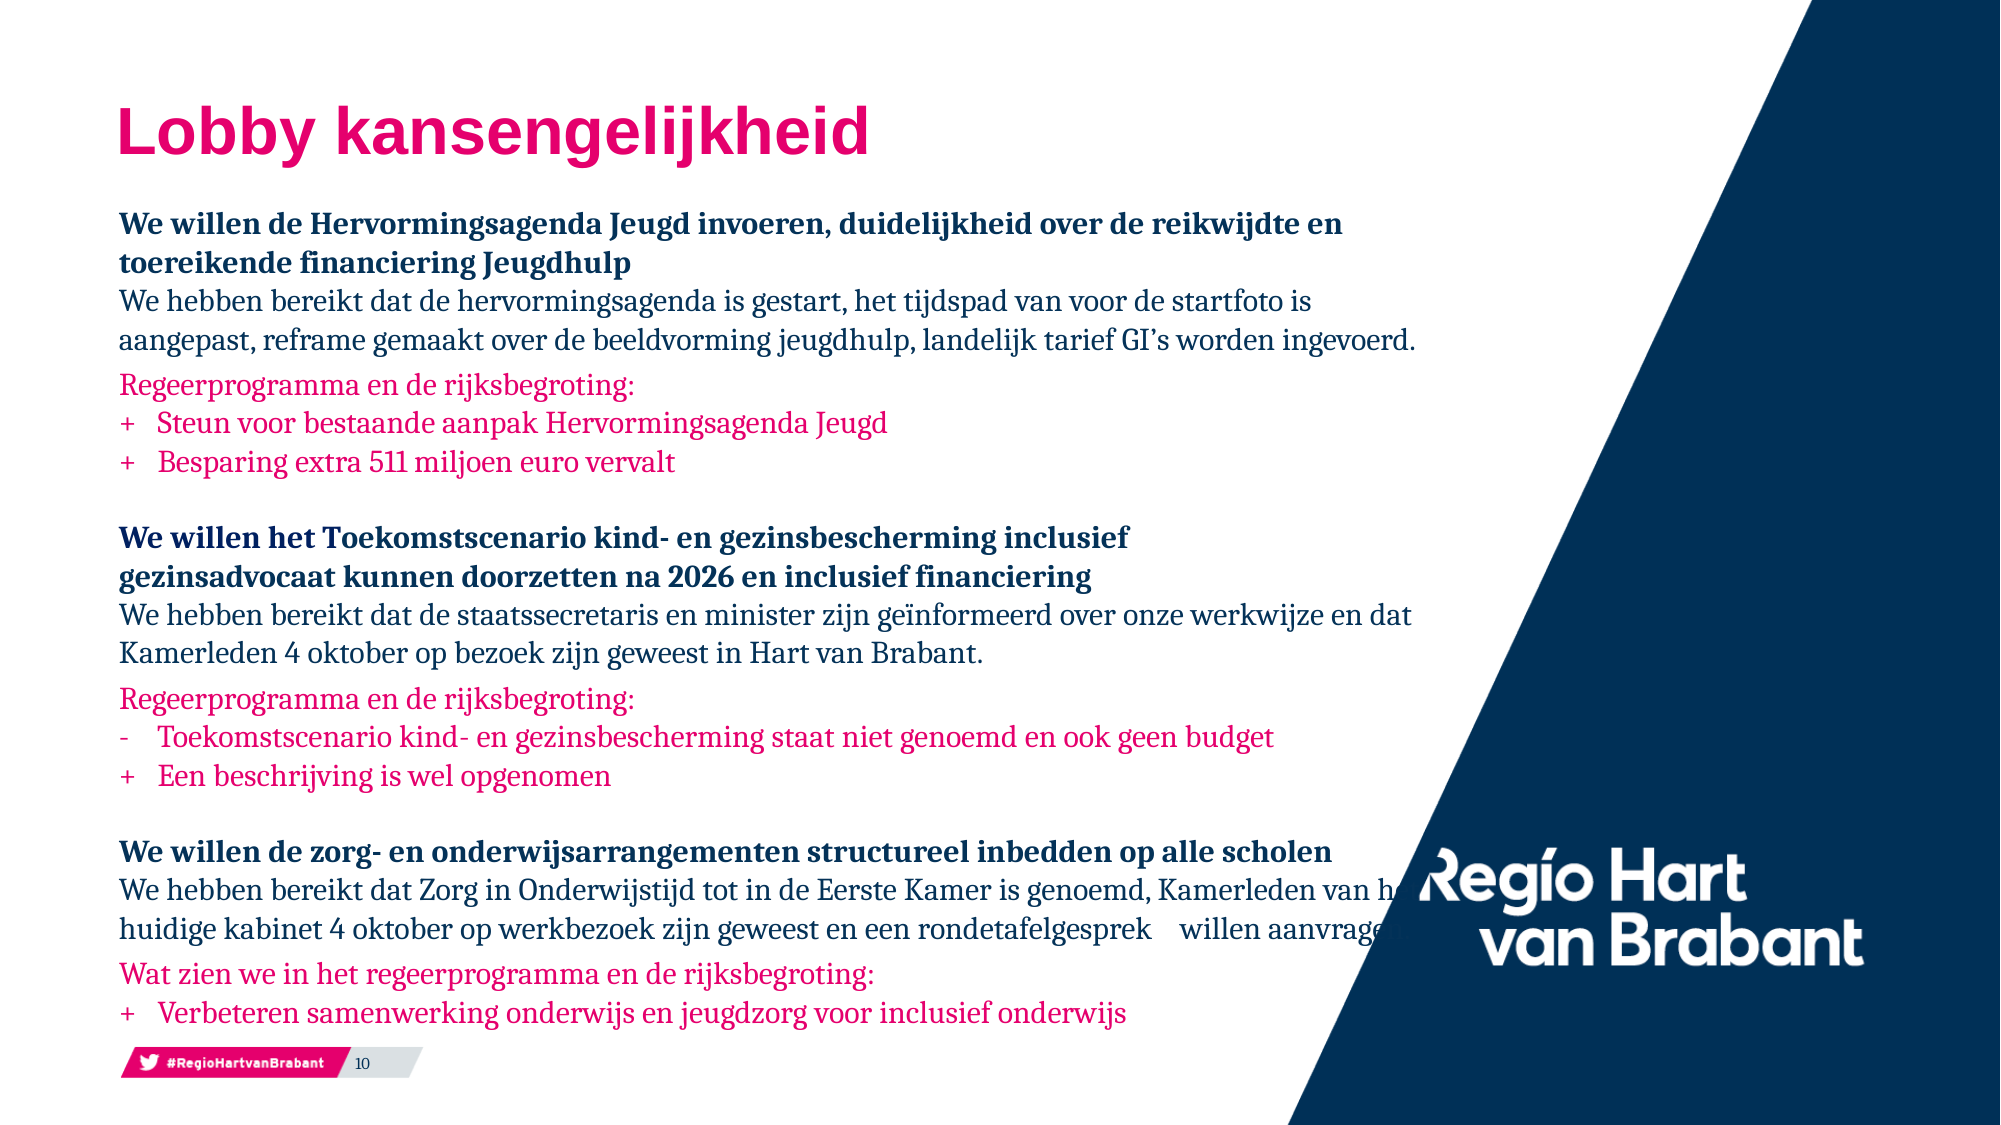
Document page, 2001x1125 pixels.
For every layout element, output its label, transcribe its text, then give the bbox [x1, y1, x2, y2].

list We willen de Hervormingsagenda Jeugd invoeren, duidelijkheid over de reikwijdte en toereikende financiering Jeugdhulp We hebben bereikt dat de hervormingsagenda is gestart, het tijdspad van voor de startfoto is aangepast, reframe gemaakt over de beeldvorming jeugdhulp, landelijk tarief GI’s worden ingevoerd. Regeerprogramma en de rijksbegroting: + Steun voor bestaande aanpak Hervormingsagenda Jeugd + Besparing extra 511 miljoen euro vervalt We willen het Toekomstscenario kind- en gezinsbescherming inclusief gezinsadvocaat kunnen doorzetten na 2026 en inclusief financiering We hebben bereikt dat de staatssecretaris en minister zijn geïnformeerd over onze werkwijze en dat Kamerleden 4 oktober op bezoek zijn geweest in Hart van Brabant. Regeerprogramma en de rijksbegroting: - Toekomstscenario kind- en gezinsbescherming staat niet genoemd en ook geen budget + Een beschrijving is wel opgenomen We willen de zorg- en onderwijsarrangementen structureel inbedden op alle scholen We hebben bereikt dat Zorg in Onderwijstijd tot in de Eerste Kamer is genoemd, Kamerleden van het huidige kabinet 4 oktober op werkbezoek zijn geweest en een rondetafelgesprek willen aanvragen. Wat zien we in het regeerprogramma en de rijksbegroting: + Verbeteren samenwerking onderwijs en jeugdzorg voor inclusief onderwijs [0, 195, 1445, 1060]
title Lobby kansengelijkheid [101, 67, 1384, 177]
text_box 10 [355, 1046, 406, 1079]
picture [0, 0, 2000, 1125]
